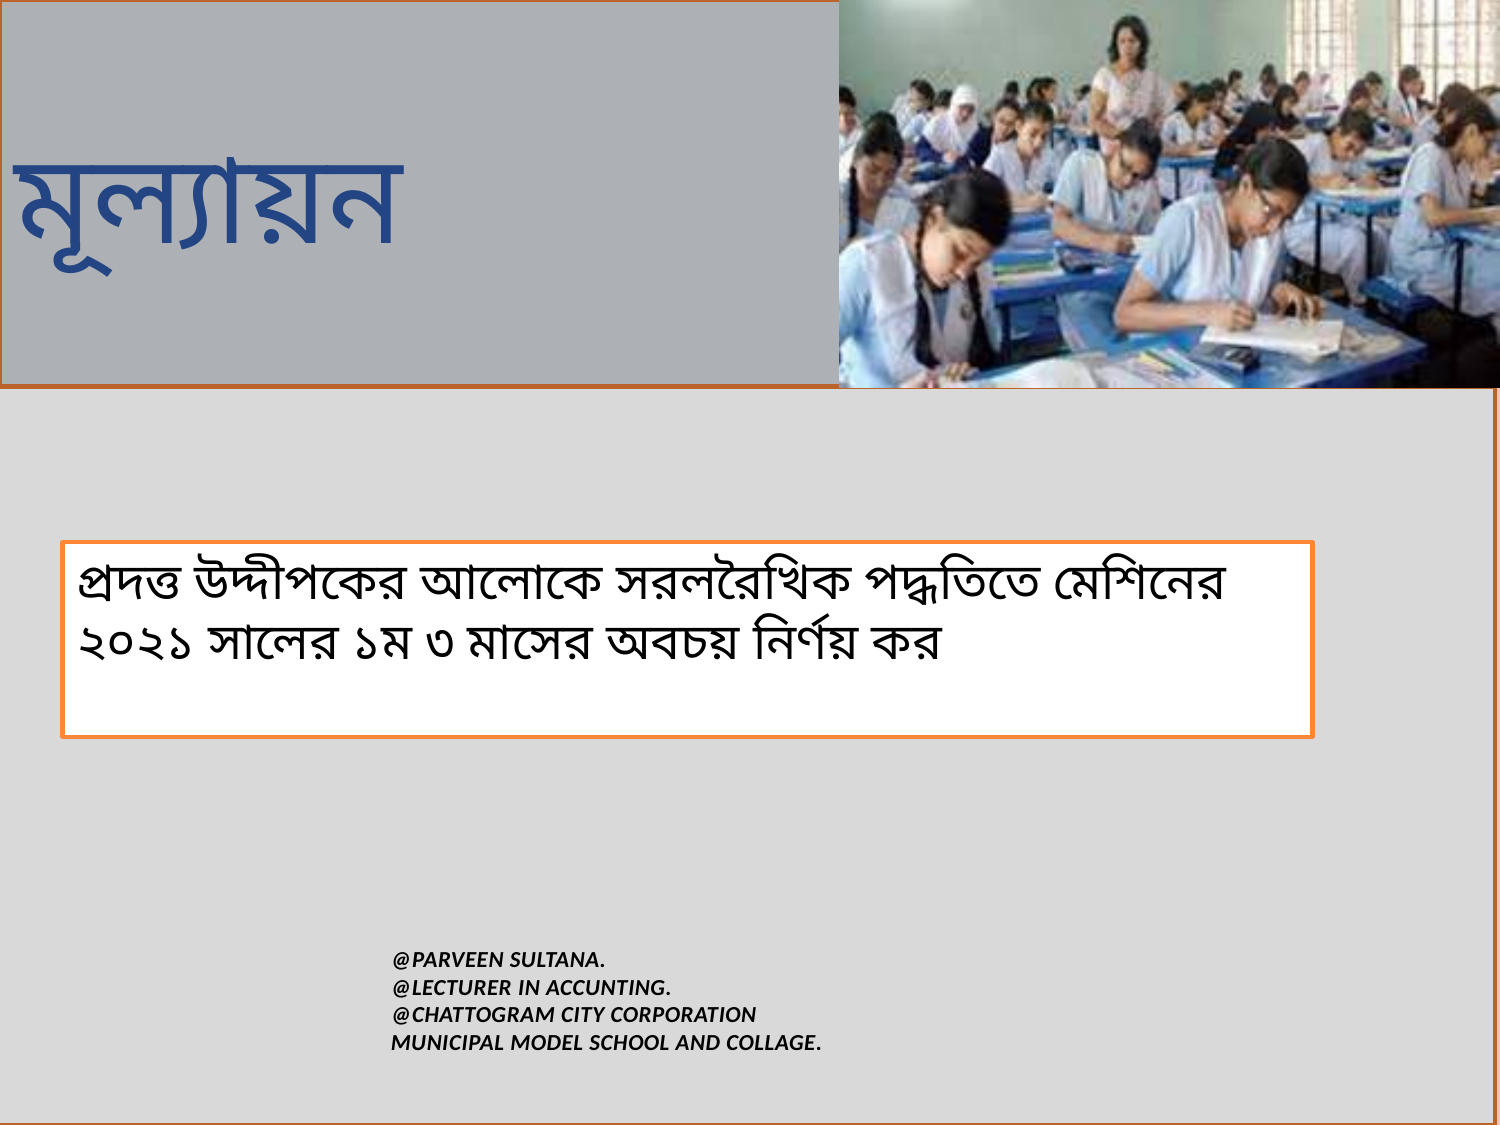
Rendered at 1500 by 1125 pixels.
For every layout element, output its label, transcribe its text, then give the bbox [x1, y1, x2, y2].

text_box [0, 385, 1497, 1125]
text_box প্রদত্ত উদ্দীপকের আলোকে সরলরৈখিক পদ্ধতিতে মেশিনের ২০২১ সালের ১ম ৩ মাসের অবচয় নির্ণয় কর [60, 540, 1315, 739]
picture [838, 0, 1500, 388]
text_box মূল্যায়ন [0, 0, 835, 385]
text_box @PARVEEN SULTANA. @LECTURER IN ACCUNTING. @CHATTOGRAM CITY CORPORATION MUNICIPAL MODEL SCHOOL AND COLLAGE. [376, 937, 1127, 1062]
